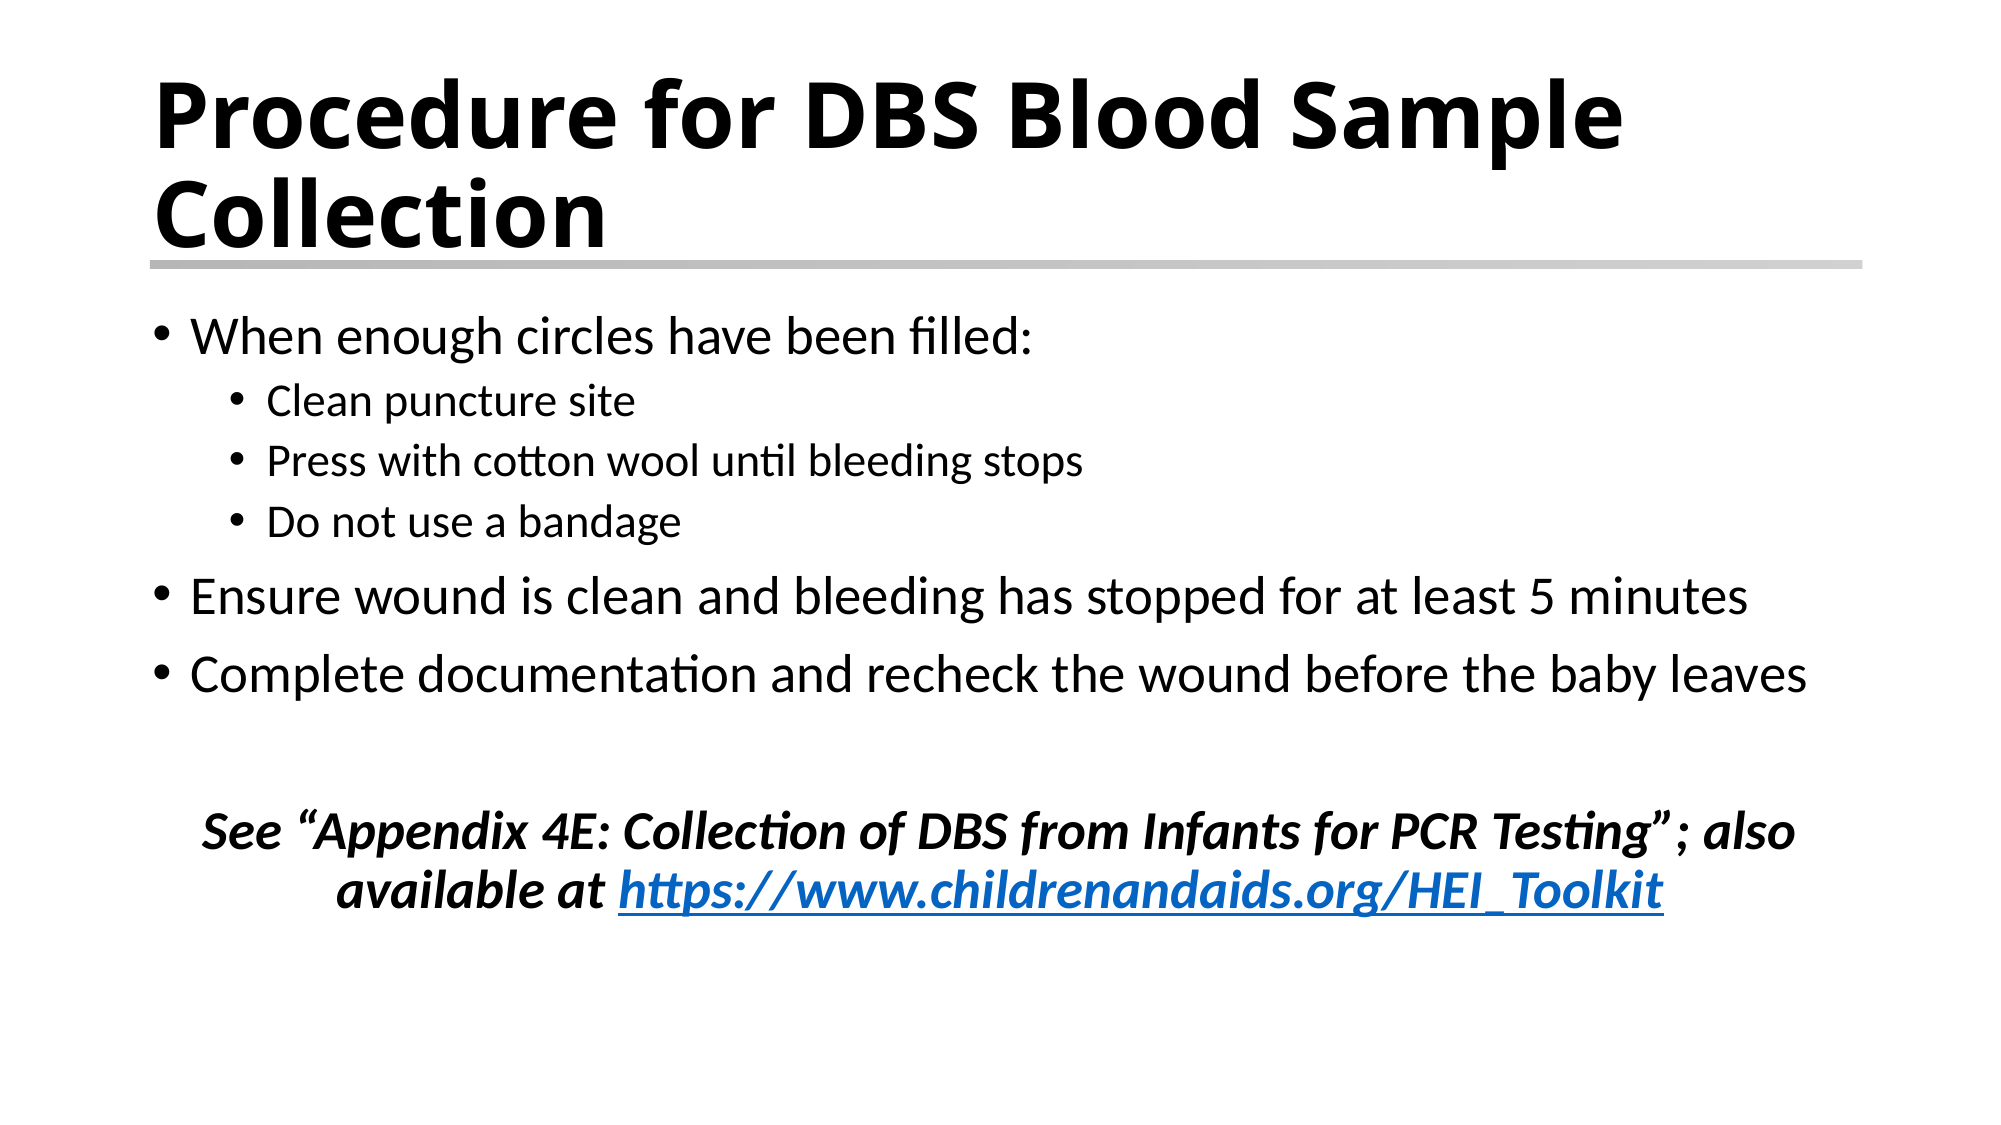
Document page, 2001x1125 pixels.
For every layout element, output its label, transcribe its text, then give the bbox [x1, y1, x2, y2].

list When enough circles have been filled: Clean puncture site Press with cotton wool until bleeding stops Do not use a bandage Ensure wound is clean and bleeding has stopped for at least 5 minutes Complete documentation and recheck the wound before the baby leaves See “Appendix 4E: Collection of DBS from Infants for PCR Testing”; also available at https://www.childrenandaids.org/HEI_Toolkit [137, 299, 1863, 1014]
title Procedure for DBS Blood Sample Collection [137, 59, 1863, 278]
